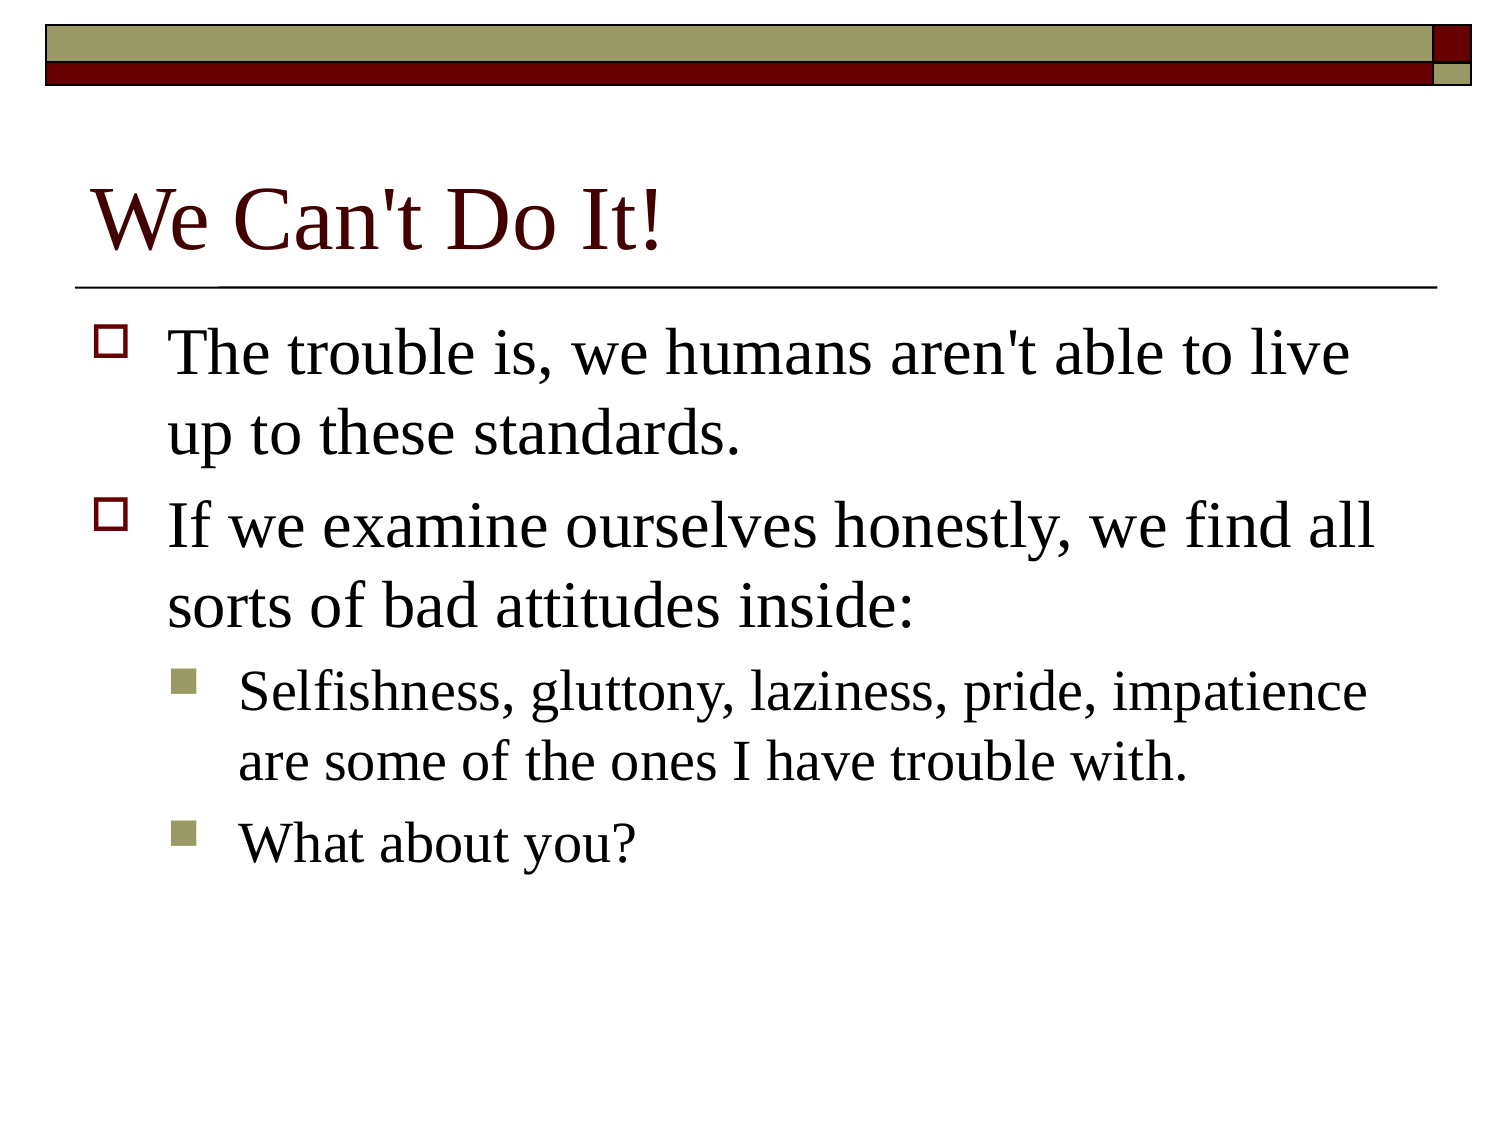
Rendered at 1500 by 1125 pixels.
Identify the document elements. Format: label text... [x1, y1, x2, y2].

title We Can't Do It! [75, 87, 1425, 275]
list The trouble is, we humans aren't able to live up to these standards. If we examine ourselves honestly, we find all sorts of bad attitudes inside: Selfishness, gluttony, laziness, pride, impatience are some of the ones I have trouble with. What about you? [75, 299, 1425, 1006]
